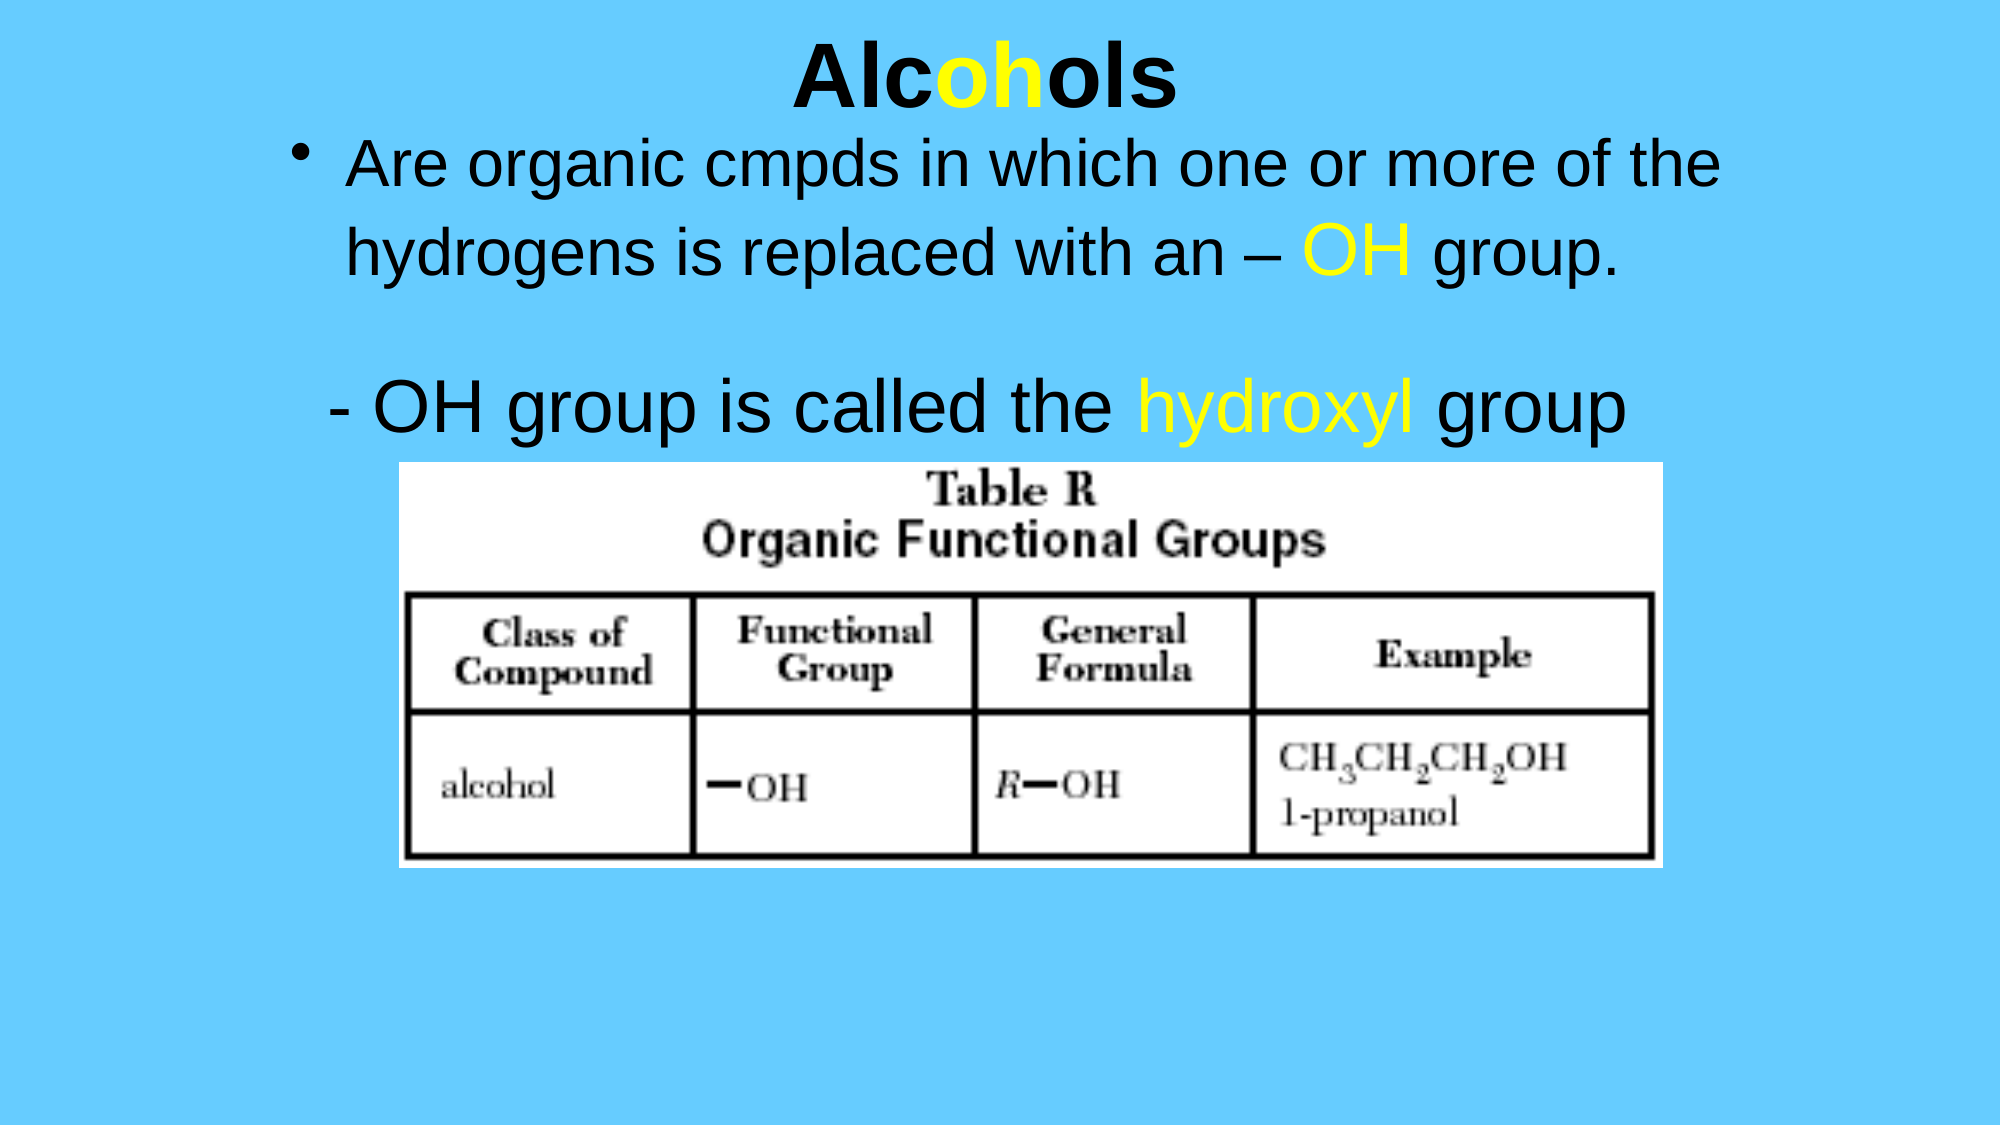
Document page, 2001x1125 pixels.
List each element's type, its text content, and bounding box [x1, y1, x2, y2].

list Are organic cmpds in which one or more of the hydrogens is replaced with an – OH group. [274, 112, 1750, 363]
title Alcohols [287, 0, 1684, 112]
text_box - OH group is called the hydroxyl group [312, 349, 1700, 455]
picture [399, 462, 1663, 868]
